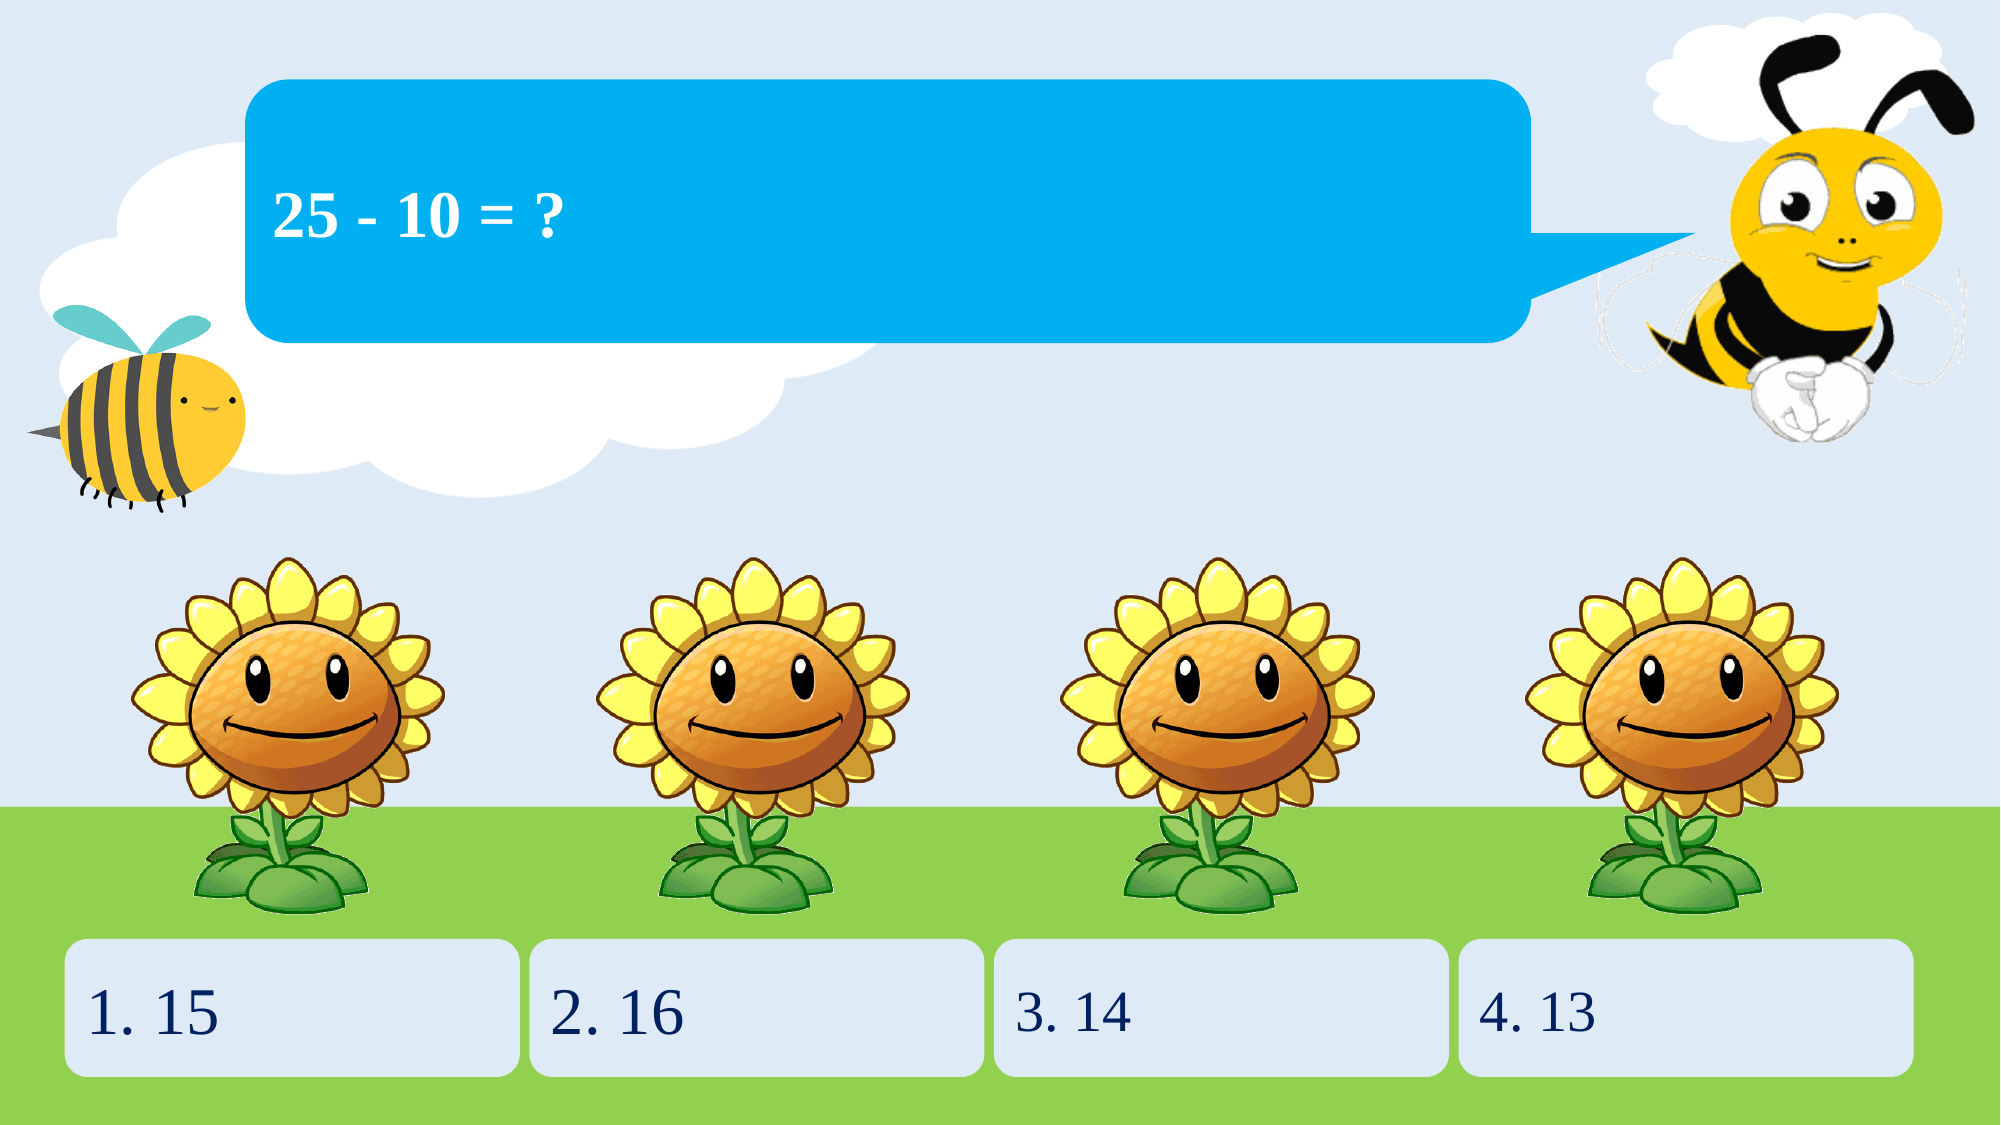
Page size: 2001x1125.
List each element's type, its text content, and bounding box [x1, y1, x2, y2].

picture [0, 0, 2001, 1125]
text_box 1. 15 [63, 943, 521, 1079]
text_box 25 - 10 = ? [244, 78, 1549, 345]
text_box 4. 13 [1457, 943, 1915, 1079]
text_box 3. 14 [992, 943, 1451, 1079]
text_box 2. 16 [528, 943, 986, 1079]
